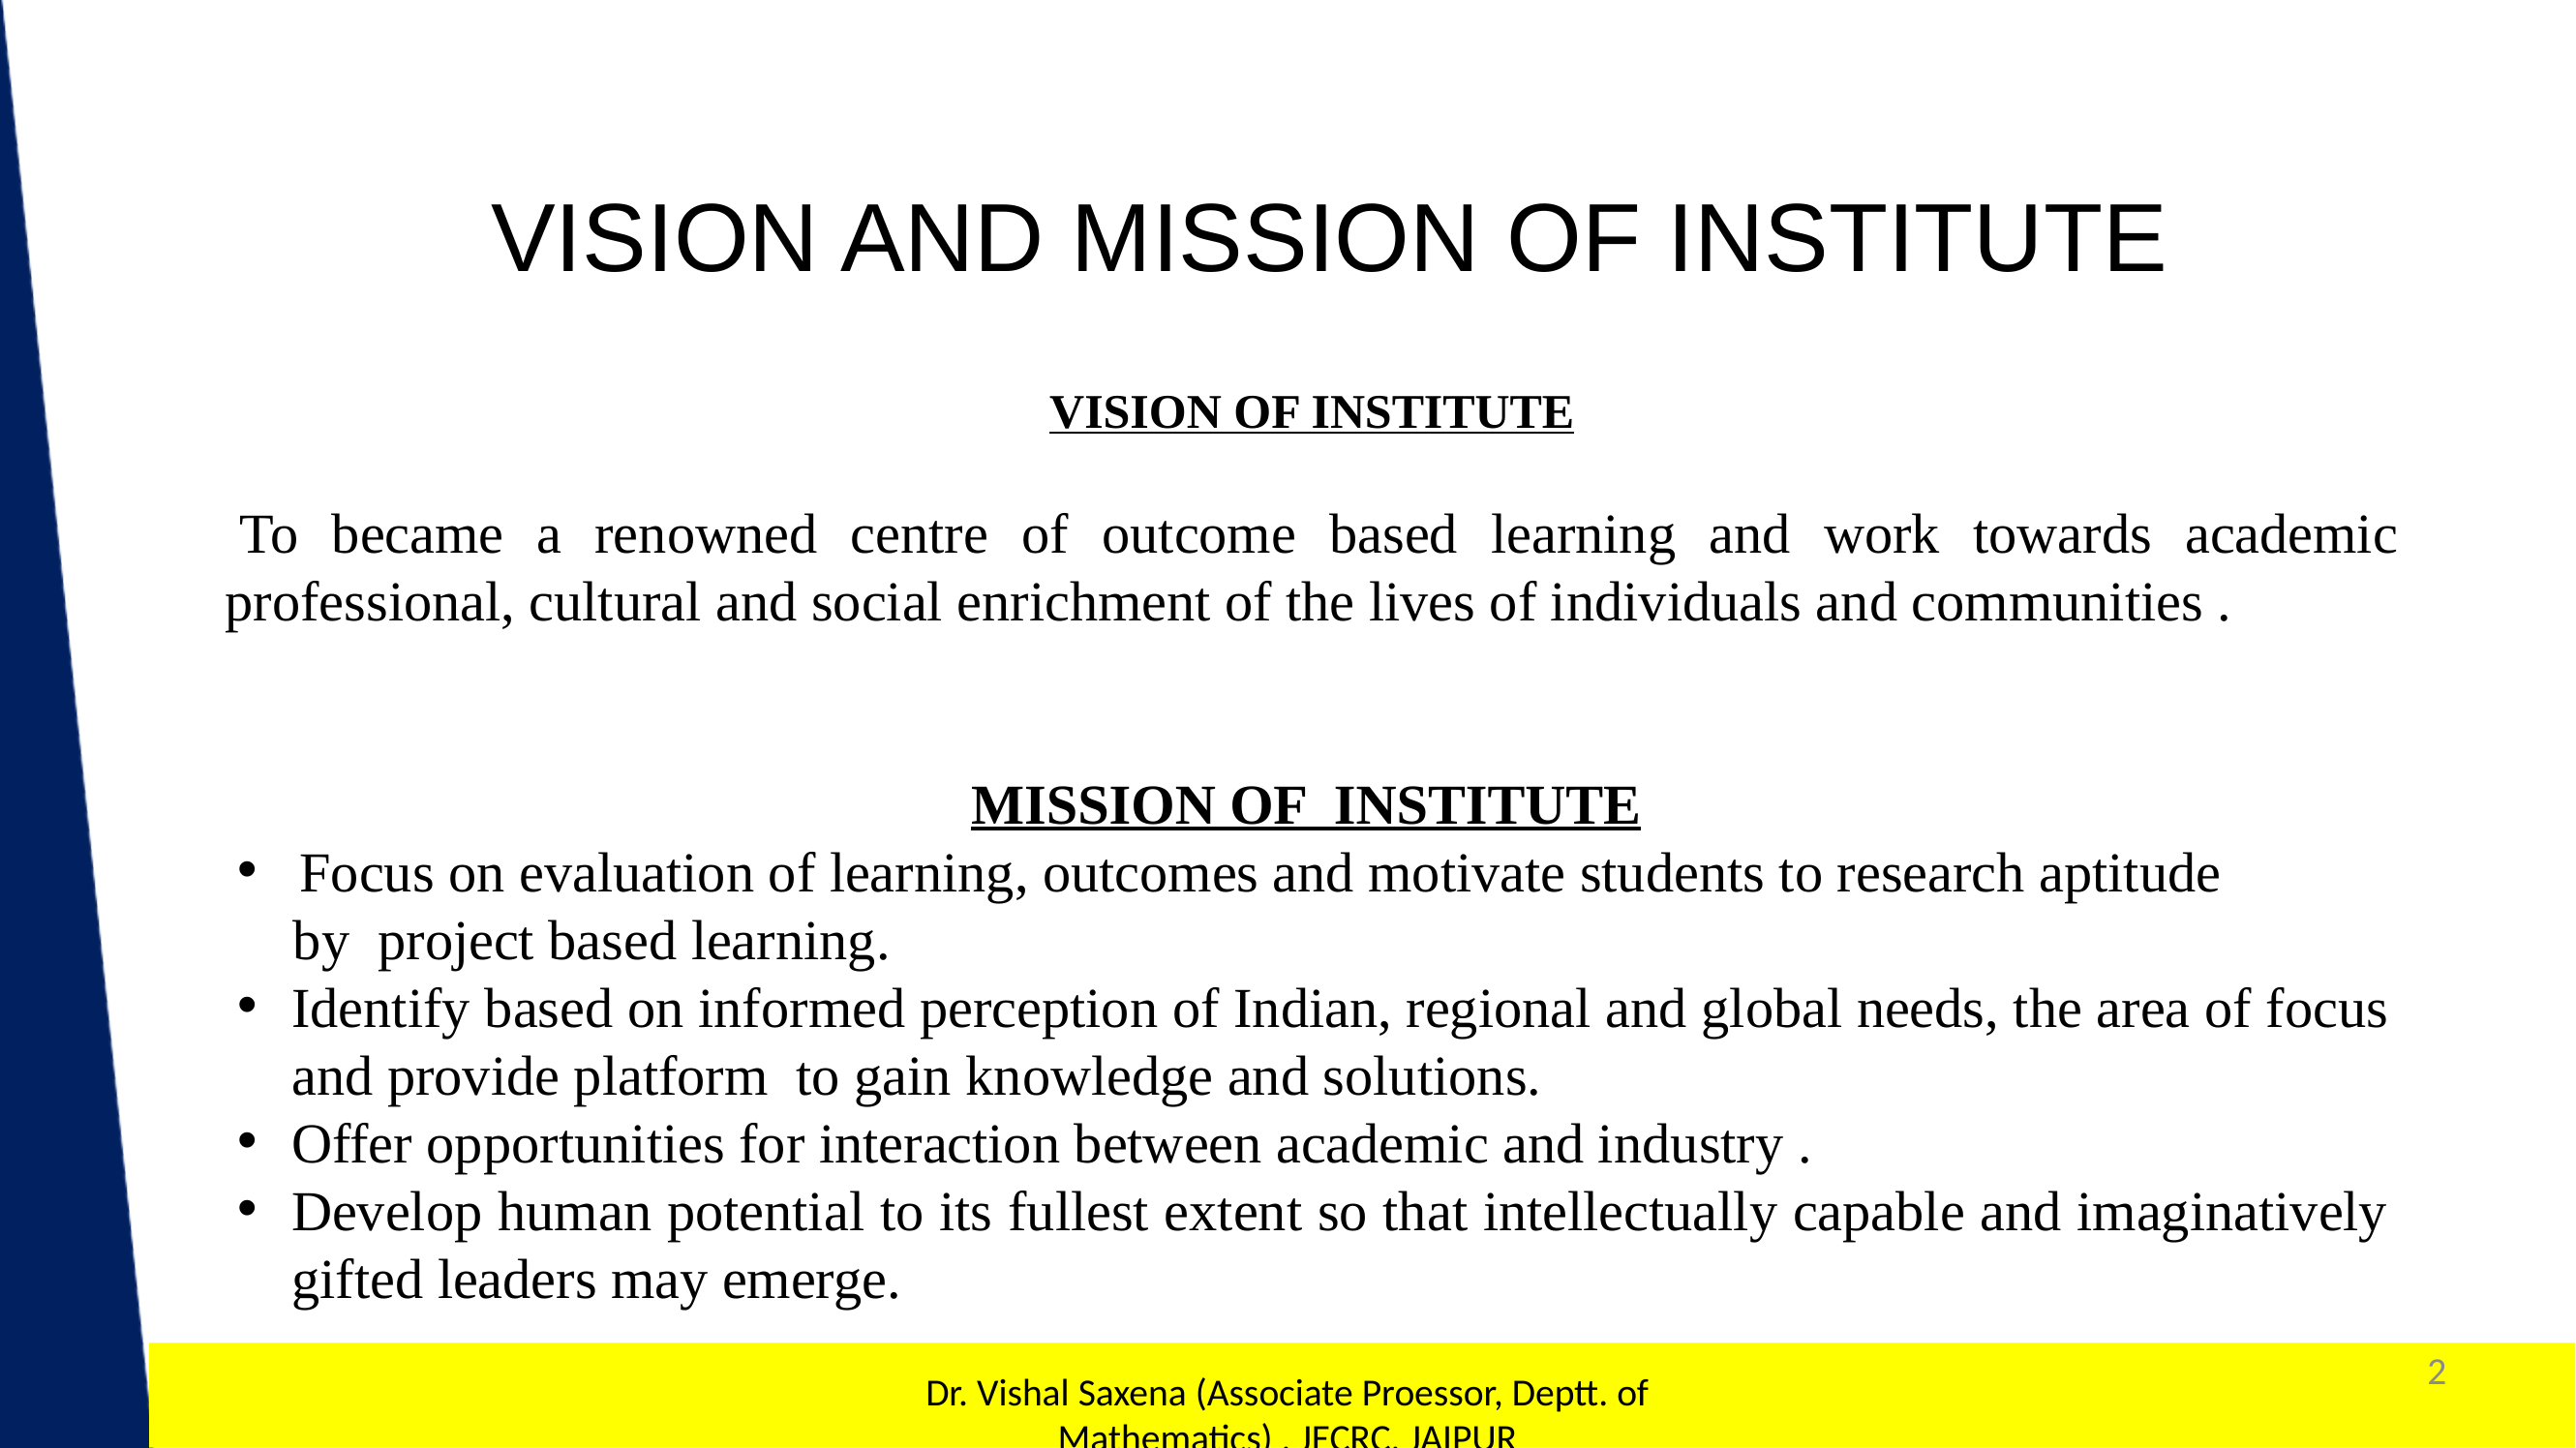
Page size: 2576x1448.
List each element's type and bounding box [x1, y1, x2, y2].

text_box [0, 0, 2576, 1448]
